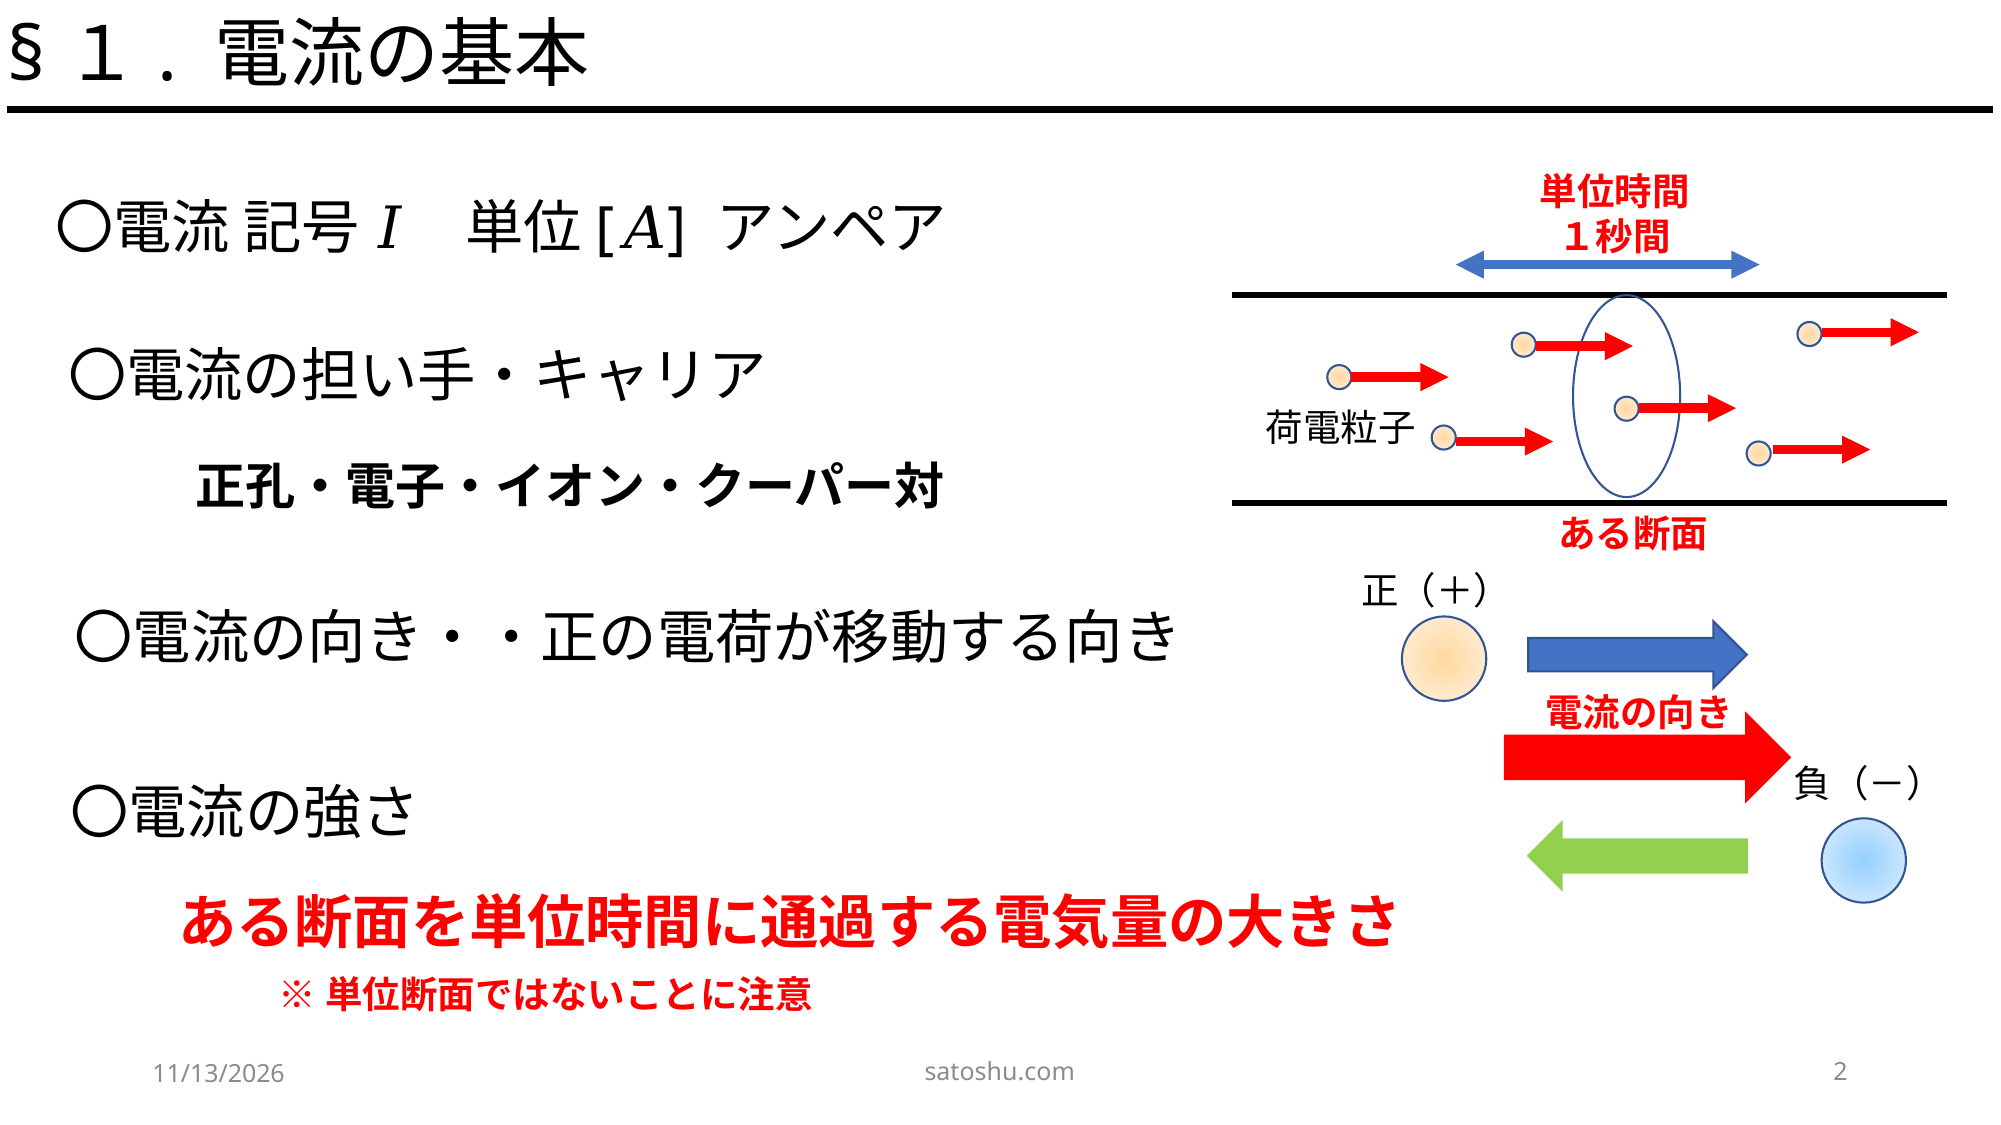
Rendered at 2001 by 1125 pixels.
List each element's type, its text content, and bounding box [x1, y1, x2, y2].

text_box [1527, 618, 1749, 681]
text_box [1400, 620, 1488, 702]
text_box 〇電流の向き・・正の電荷が移動する向き [59, 592, 1197, 678]
text_box 〇電流の担い手・キャリア [53, 330, 1584, 416]
text_box [1526, 820, 1748, 892]
text_box [1820, 817, 1908, 904]
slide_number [137, 1044, 588, 1105]
text_box 単位時間 １秒間 [1524, 160, 1705, 264]
text_box [1510, 331, 1537, 358]
text_box [1326, 364, 1352, 391]
text_box [1503, 714, 1786, 804]
text_box [1613, 395, 1639, 422]
text_box [1572, 296, 1682, 499]
text_box [1745, 440, 1772, 467]
text_box 正孔・電子・イオン・クーパー対 [180, 446, 960, 522]
text_box 〇電流 記号 𝐼 単位[𝐴] アンペア [40, 183, 962, 268]
text_box 電流の向き [1530, 681, 1748, 742]
slide_number 2 [1412, 1042, 1863, 1103]
text_box 正（＋） [1346, 559, 1527, 620]
text_box 荷電粒子 [1250, 396, 1431, 456]
text_box 負（－） [1779, 752, 1959, 812]
footer satoshu.com [662, 1042, 1338, 1103]
text_box §１. 電流の基本 [0, 0, 2000, 110]
text_box [1796, 320, 1823, 348]
text_box ある断面 [1543, 504, 1723, 563]
text_box ある断面を単位時間に通過する電気量の大きさ [163, 878, 1417, 963]
text_box 〇電流の強さ [55, 767, 435, 852]
text_box ※単位断面ではないことに注意 [264, 964, 828, 1024]
text_box [1431, 424, 1457, 451]
